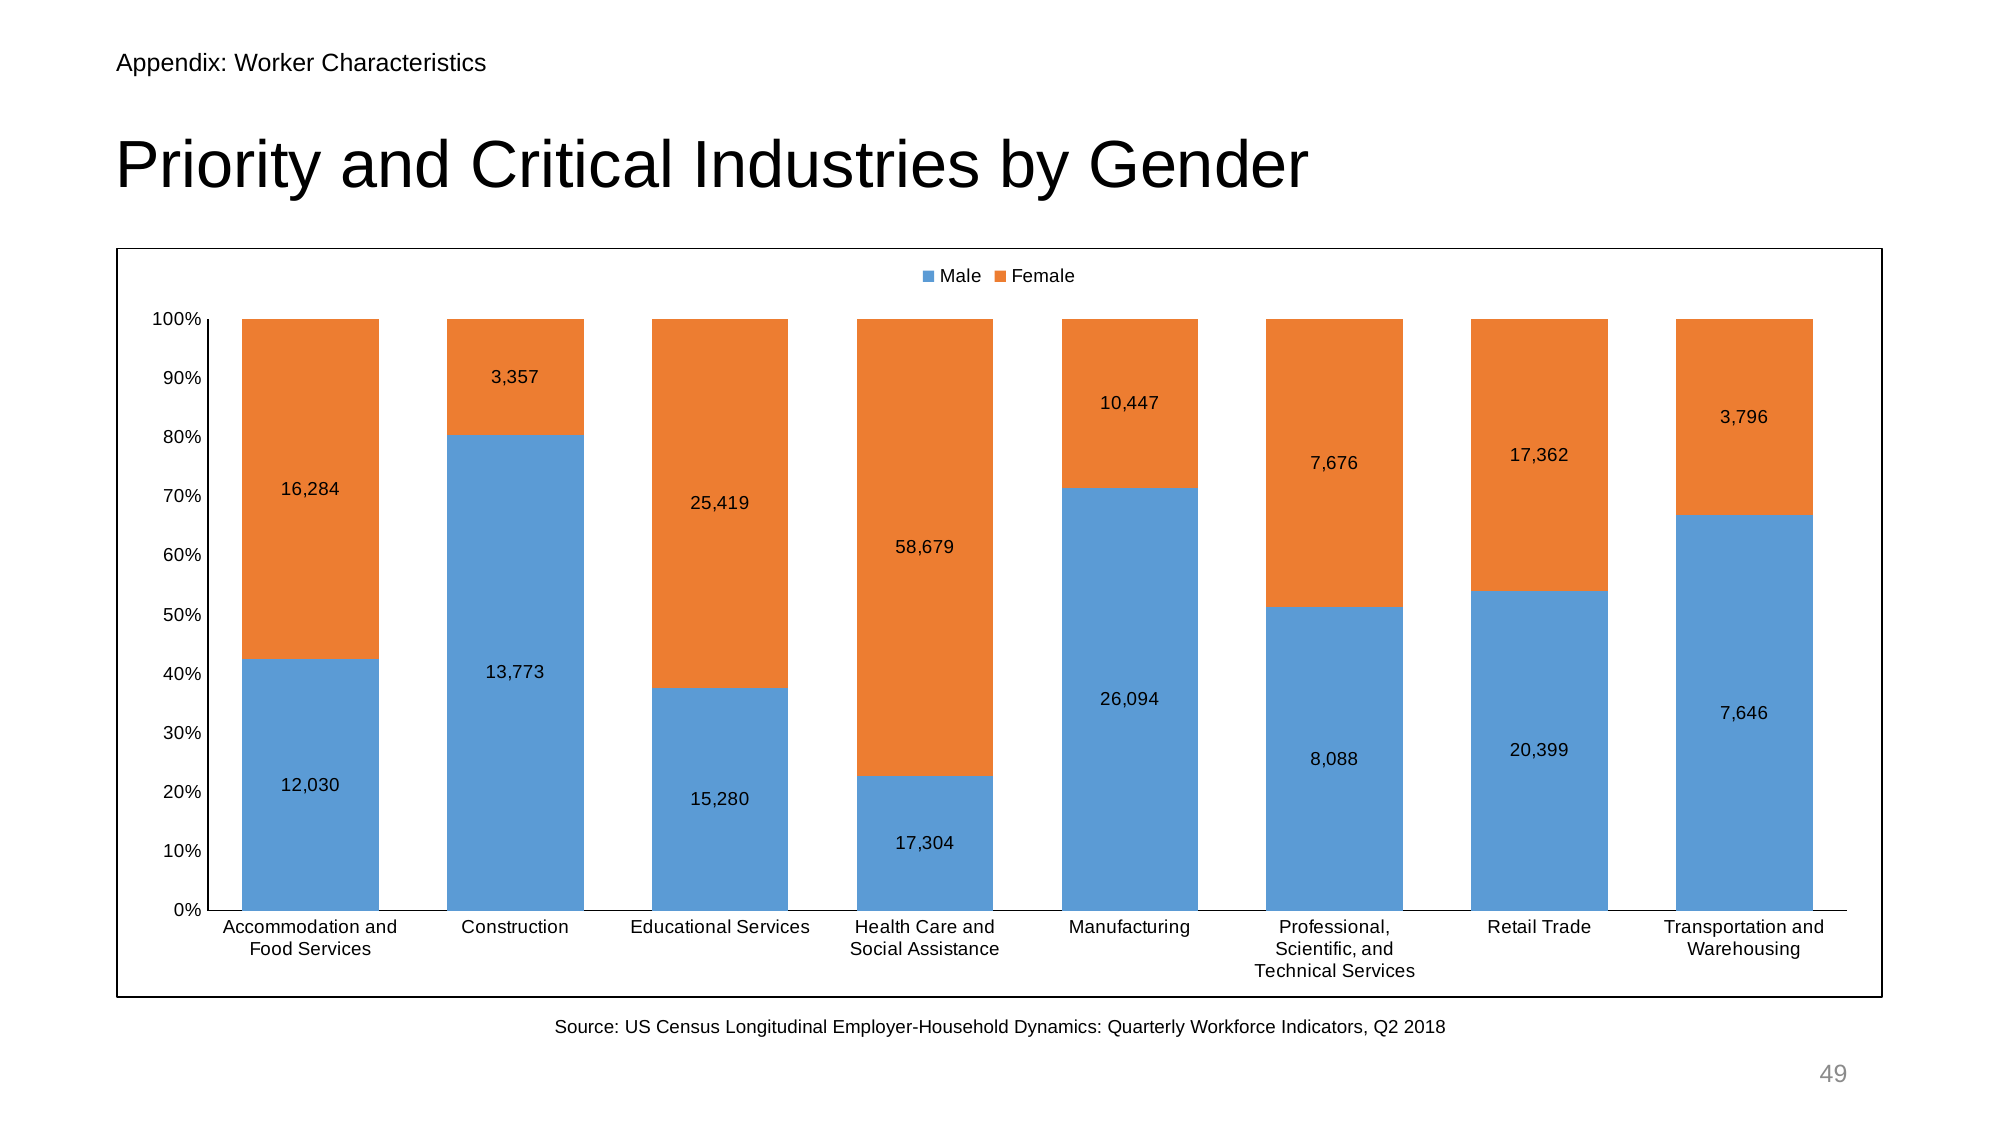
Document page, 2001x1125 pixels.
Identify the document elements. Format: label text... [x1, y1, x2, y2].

slide_number 49 [1412, 1045, 1863, 1103]
chart [115, 247, 1883, 998]
text_box Appendix: Worker Characteristics [101, 39, 503, 85]
text_box Source: US Census Longitudinal Employer-Household Dynamics: Quarterly Workforce Indicators, Q2 2018 [116, 1007, 1884, 1045]
text_box Priority and Critical Industries by Gender [100, 99, 1900, 233]
